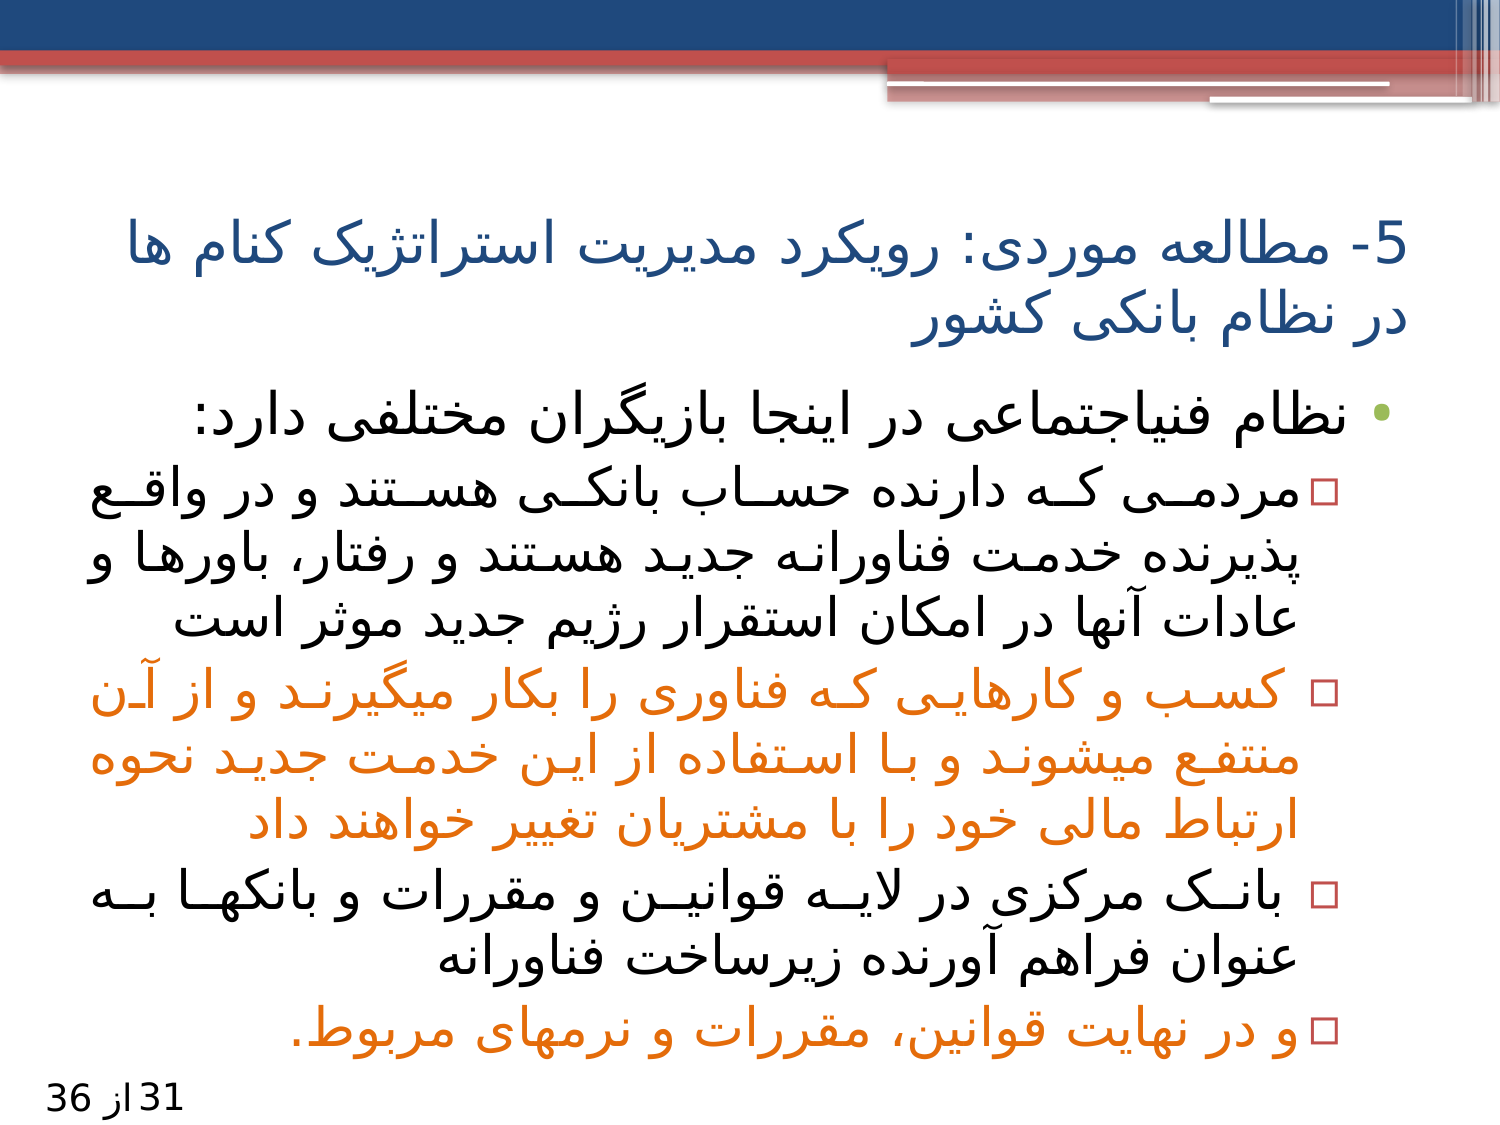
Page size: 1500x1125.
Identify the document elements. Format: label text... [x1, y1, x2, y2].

title 5- مطالعه موردی: رویکرد مدیریت استراتژیک کنام ها در نظام بانکی کشور [75, 187, 1425, 363]
list نظام فنی­اجتماعی در اینجا بازیگران مختلفی دارد: مردمی که دارنده حساب بانکی هستند و در واقع پذیرنده خدمت فناورانه جدید هستند و رفتار، باورها و عادات آنها در امکان استقرار رژیم جدید موثر است کسب و کارهایی که فناوری را بکار می­گیرند و از آن منتفع می­شوند و با استفاده از این خدمت جدید نحوه ارتباط مالی خود را با مشتریان تغییر خواهند داد بانک مرکزی در لایه قوانین و مقررات و بانکها به عنوان فراهم آورنده زیرساخت فناورانه و در نهایت قوانین، مقررات و نرم­های مربوط. [75, 368, 1425, 1079]
slide_number 31 [75, 1065, 201, 1125]
footer از 36 [0, 1066, 148, 1125]
